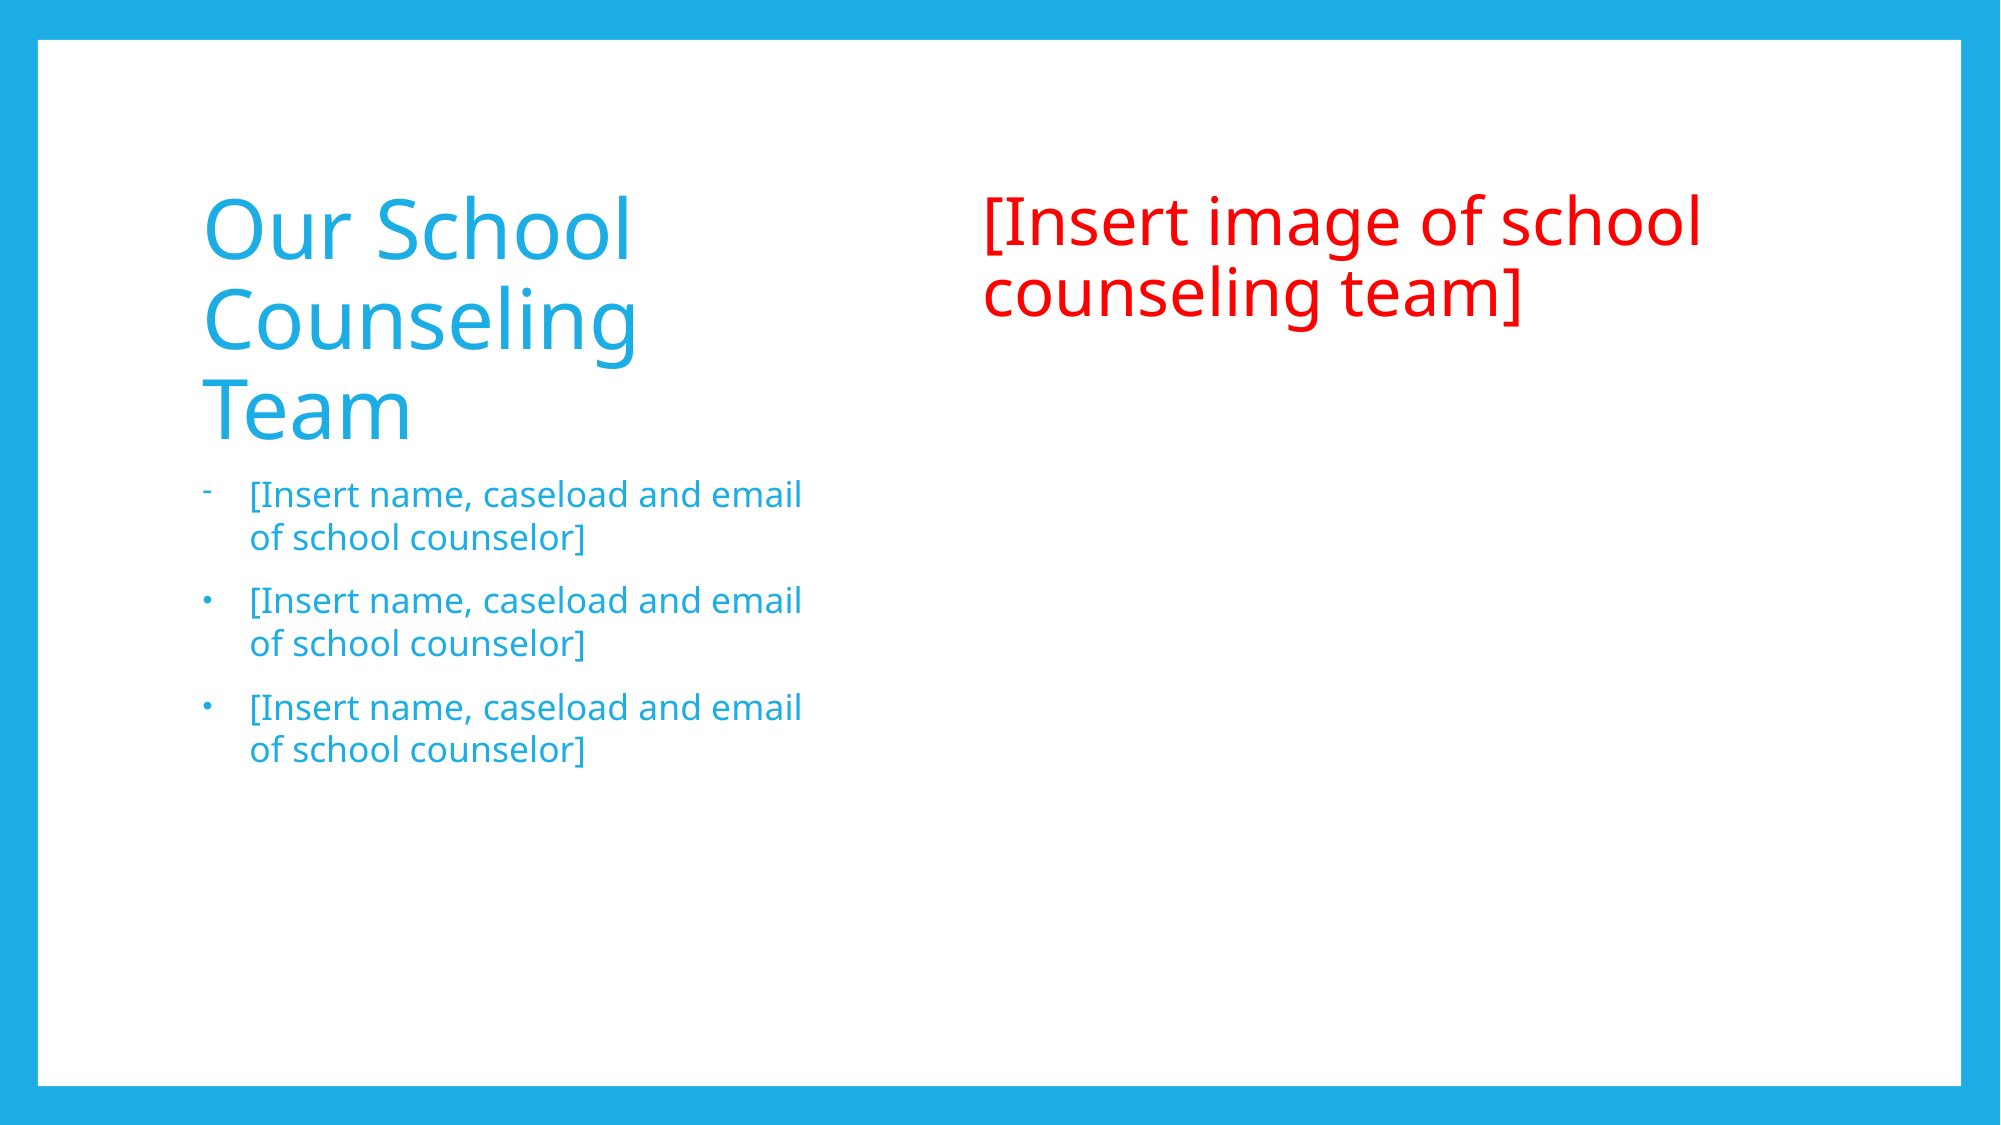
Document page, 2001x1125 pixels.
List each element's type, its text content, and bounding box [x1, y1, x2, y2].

list [Insert image of school counseling team] [960, 179, 1815, 945]
list [Insert name, caseload and email of school counselor] [Insert name, caseload and email of school counselor] [Insert name, caseload and email of school counselor] [187, 464, 833, 960]
title Our School Counseling Team [187, 179, 833, 464]
